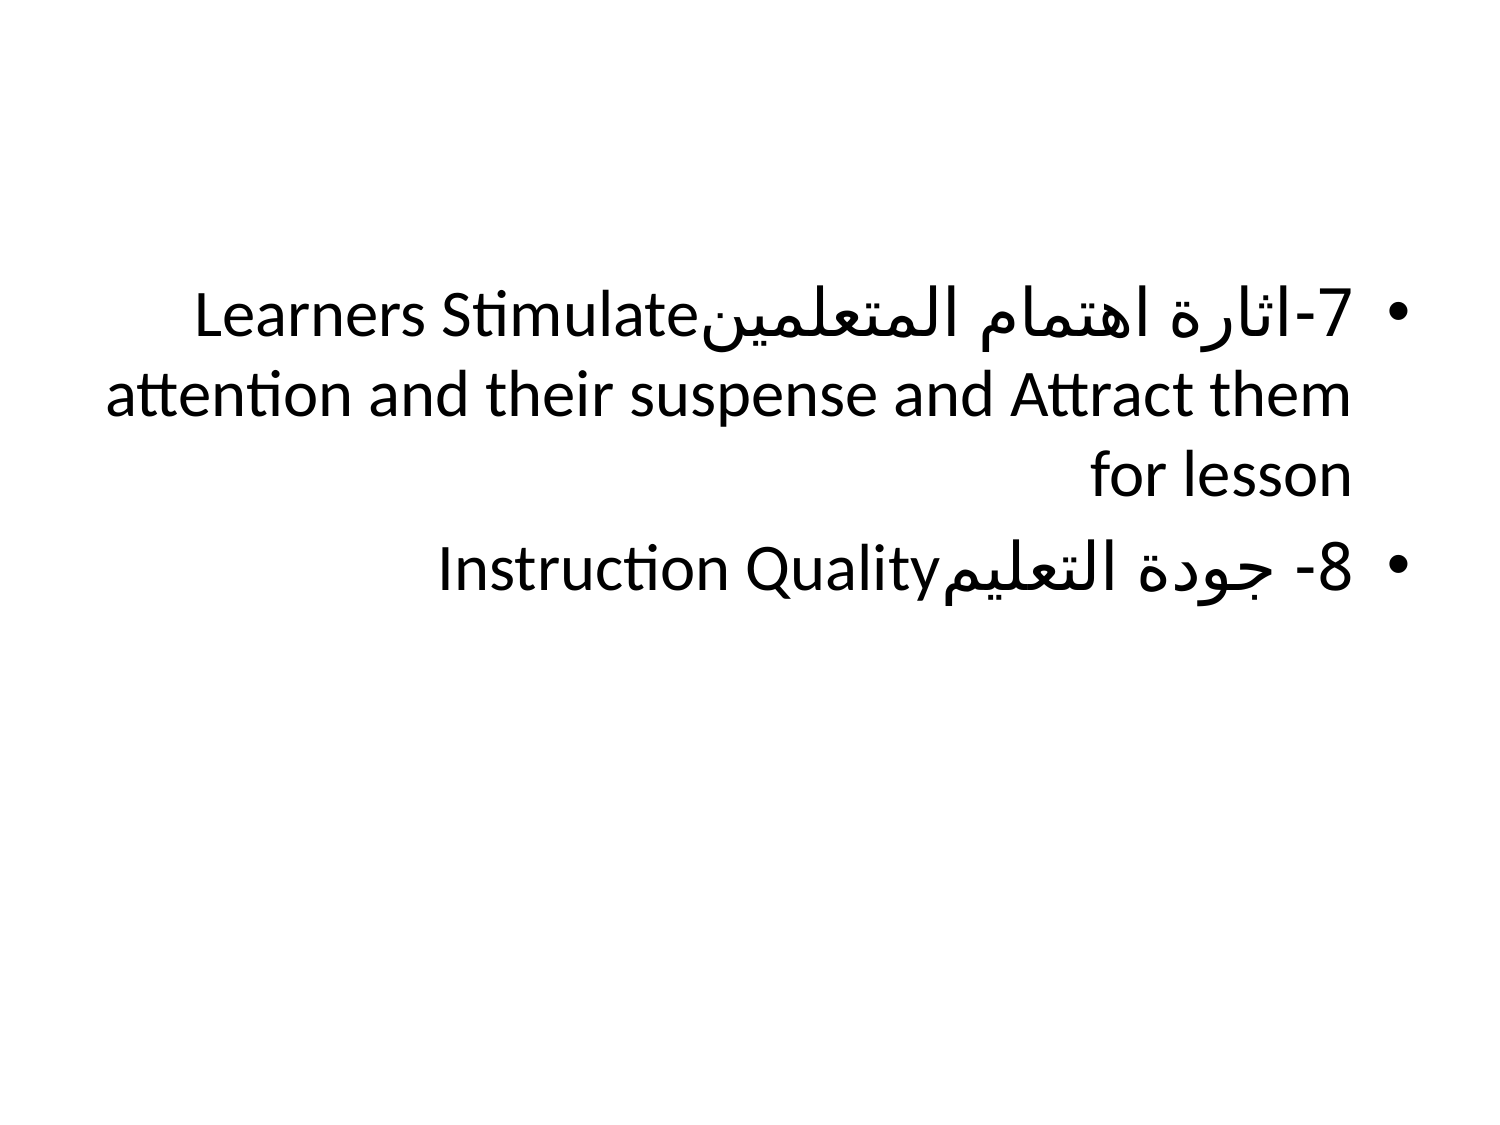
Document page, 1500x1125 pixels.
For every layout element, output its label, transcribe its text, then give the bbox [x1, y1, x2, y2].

list 7-اثارة اهتمام المتعلمينLearners Stimulate attention and their suspense and Attract them for lesson 8- جودة التعليمInstruction Quality [75, 262, 1425, 1005]
